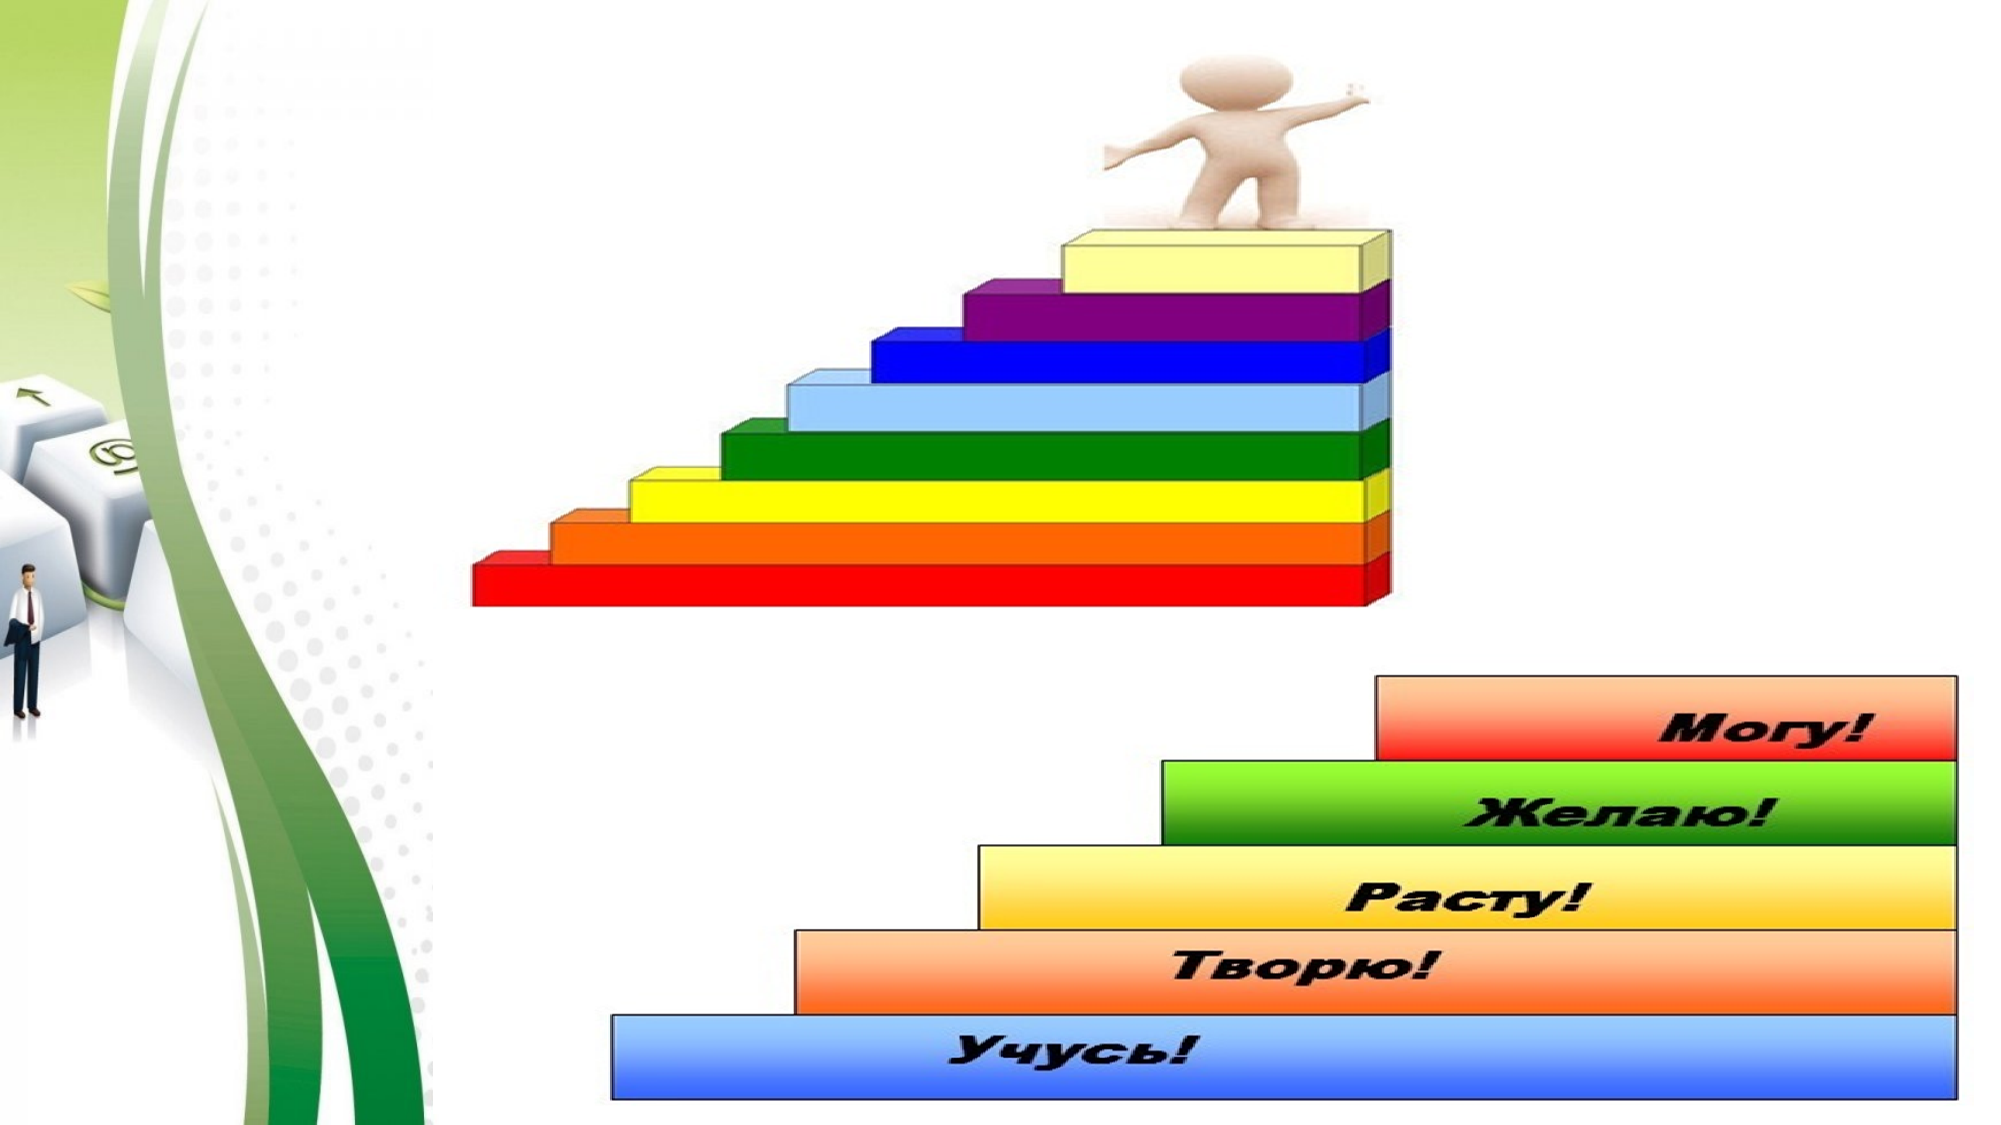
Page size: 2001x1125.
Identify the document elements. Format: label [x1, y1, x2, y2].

picture [433, 0, 1974, 1115]
list [0, 0, 439, 1125]
